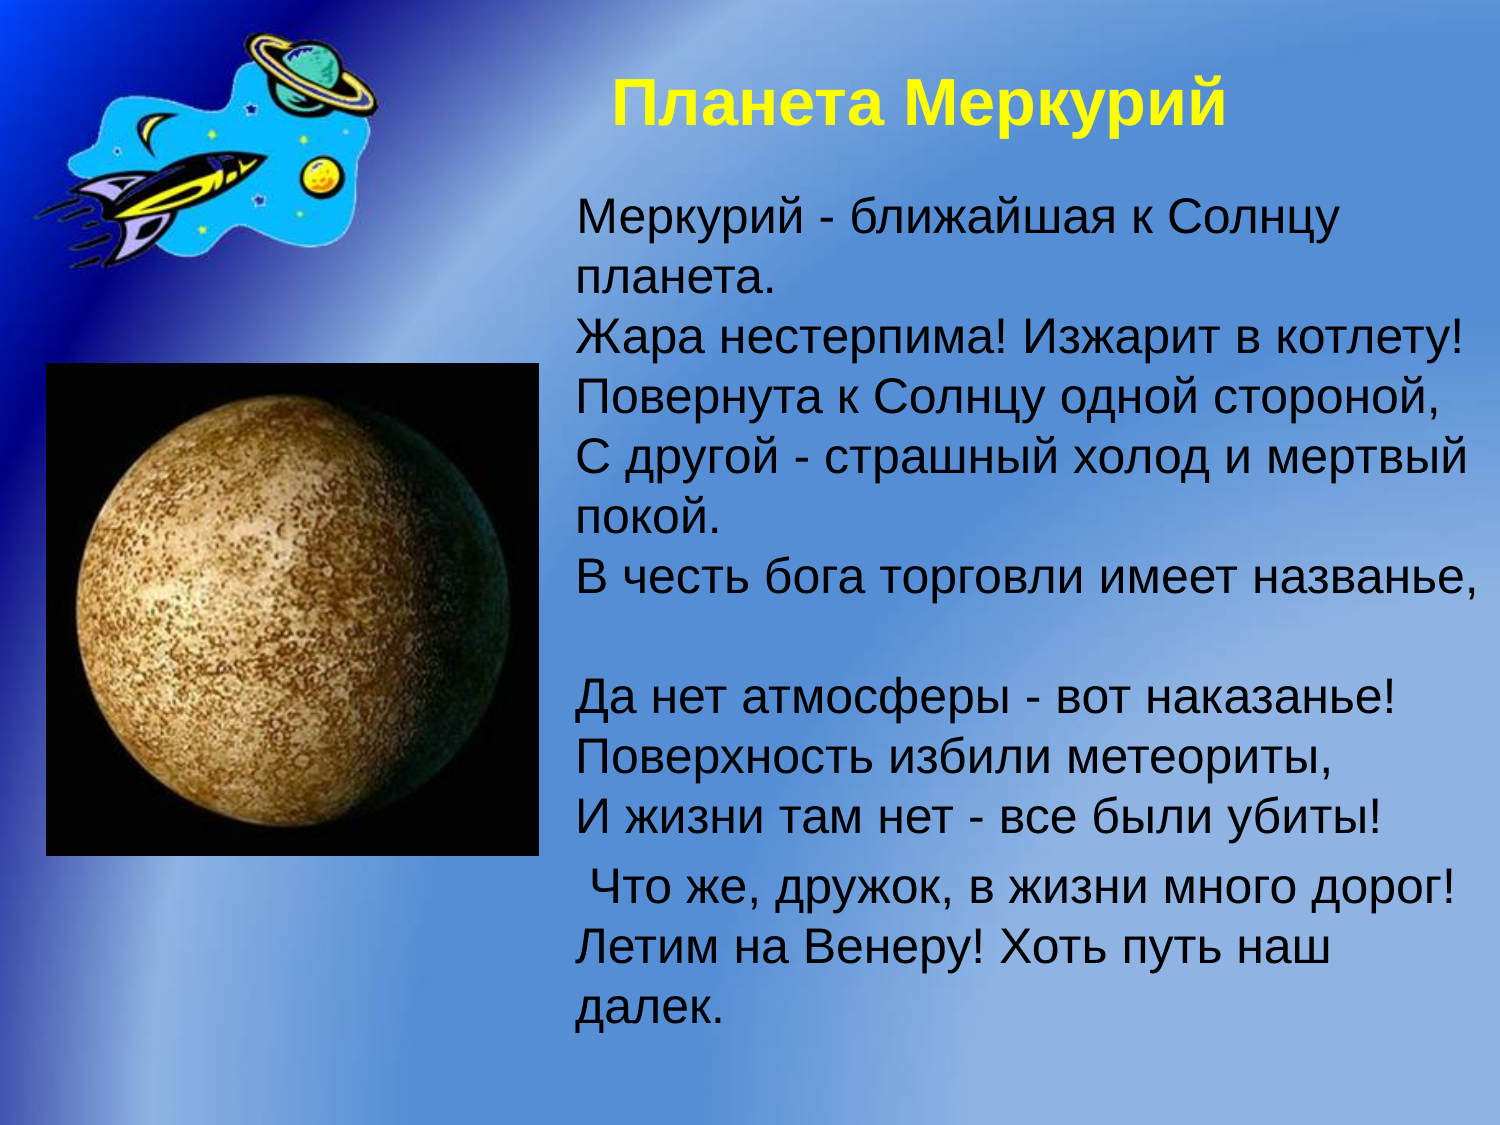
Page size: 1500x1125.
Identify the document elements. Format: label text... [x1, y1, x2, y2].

picture [0, 0, 1500, 1125]
title Планета Меркурий [433, 44, 1426, 233]
list Меркурий - ближайшая к Солнцу планета. Жара нестерпима! Изжарит в котлету! Повернута к Солнцу одной стороной, С другой - страшный холод и мертвый покой. В честь бога торговли имеет названье, Да нет атмосферы - вот наказанье! Поверхность избили метеориты, И жизни там нет - все были убиты! Что же, дружок, в жизни много дорог! Летим на Венеру! Хоть путь наш далек. [503, 175, 1500, 1055]
